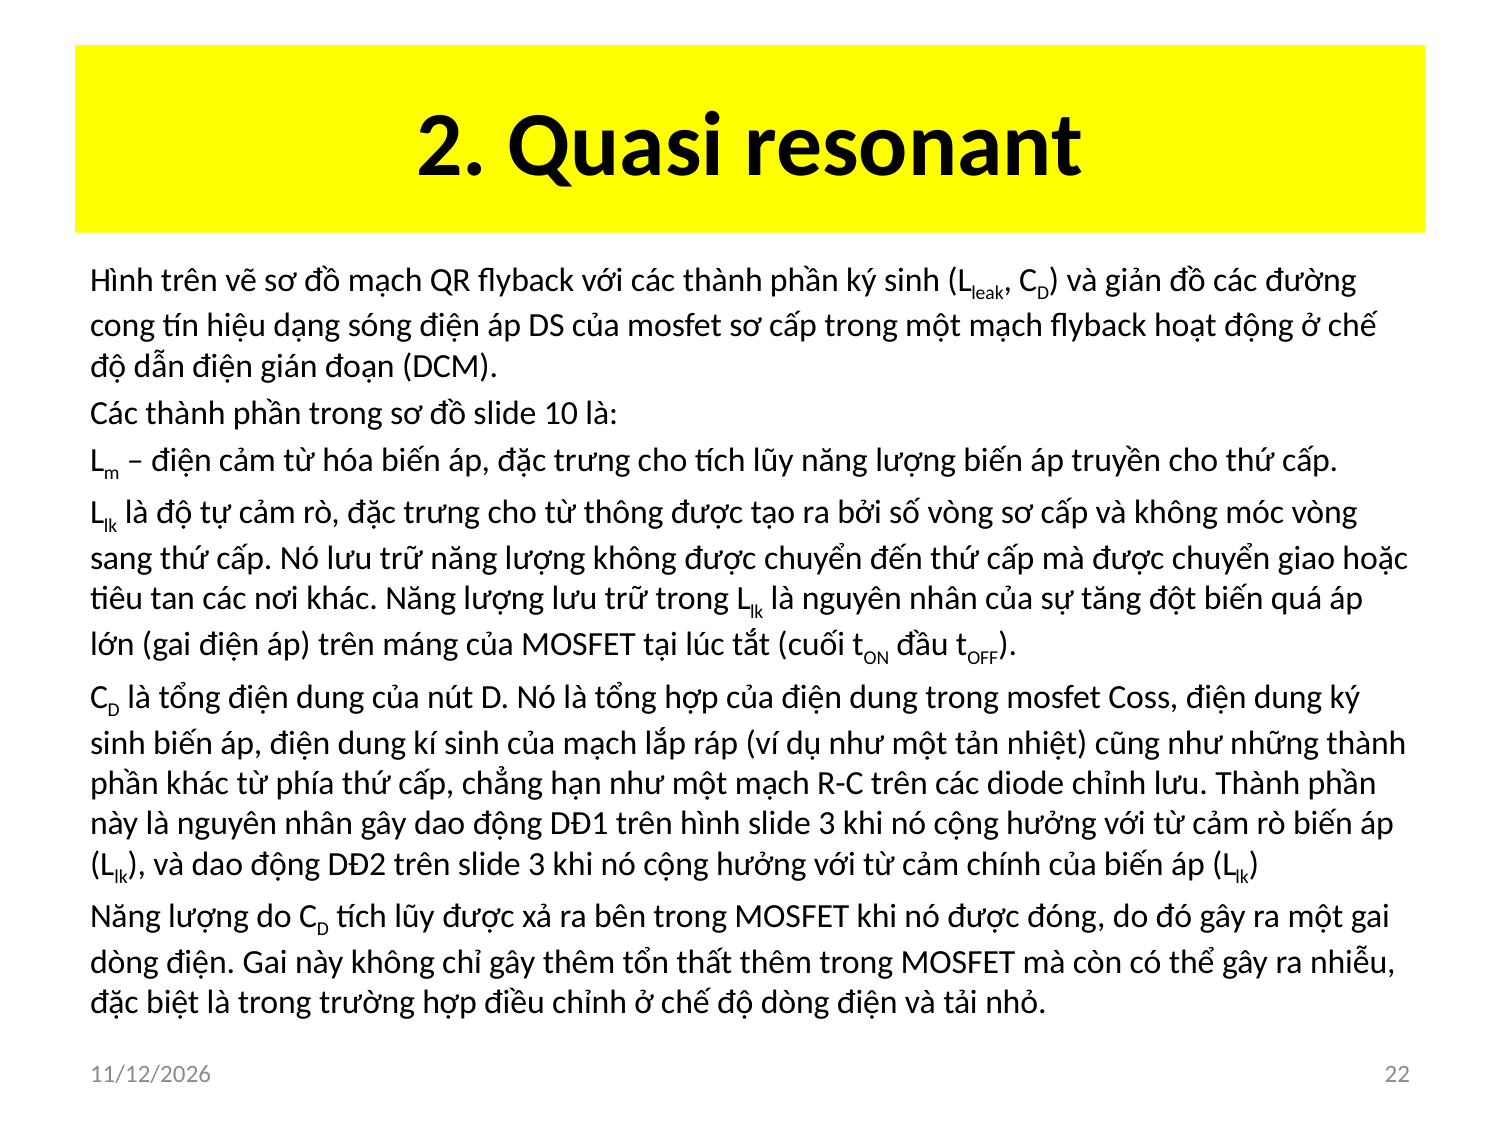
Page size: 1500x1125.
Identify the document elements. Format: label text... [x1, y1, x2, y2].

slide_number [75, 1042, 425, 1103]
title 2. Quasi resonant [75, 45, 1425, 233]
slide_number 22 [1074, 1042, 1425, 1103]
list Hình trên vẽ sơ đồ mạch QR flyback với các thành phần ký sinh (Lleak, CD) và giản đồ các đường cong tín hiệu dạng sóng điện áp DS của mosfet sơ cấp trong một mạch flyback hoạt động ở chế độ dẫn điện gián đoạn (DCM). Các thành phần trong sơ đồ slide 10 là: Lm – điện cảm từ hóa biến áp, đặc trưng cho tích lũy năng lượng biến áp truyền cho thứ cấp. Llk là độ tự cảm rò, đặc trưng cho từ thông được tạo ra bởi số vòng sơ cấp và không móc vòng sang thứ cấp. Nó lưu trữ năng lượng không được chuyển đến thứ cấp mà được chuyển giao hoặc tiêu tan các nơi khác. Năng lượng lưu trữ trong Llk là nguyên nhân của sự tăng đột biến quá áp lớn (gai điện áp) trên máng của MOSFET tại lúc tắt (cuối tON đầu tOFF). CD là tổng điện dung của nút D. Nó là tổng hợp của điện dung trong mosfet Coss, điện dung ký sinh biến áp, điện dung kí sinh của mạch lắp ráp (ví dụ như một tản nhiệt) cũng như những thành phần khác từ phía thứ cấp, chẳng hạn như một mạch R-C trên các diode chỉnh lưu. Thành phần này là nguyên nhân gây dao động DĐ1 trên hình slide 3 khi nó cộng hưởng với từ cảm rò biến áp (Llk), và dao động DĐ2 trên slide 3 khi nó cộng hưởng với từ cảm chính của biến áp (Llk) Năng lượng do CD tích lũy được xả ra bên trong MOSFET khi nó được đóng, do đó gây ra một gai dòng điện. Gai này không chỉ gây thêm tổn thất thêm trong MOSFET mà còn có thể gây ra nhiễu, đặc biệt là trong trường hợp điều chỉnh ở chế độ dòng điện và tải nhỏ. [75, 249, 1425, 1075]
